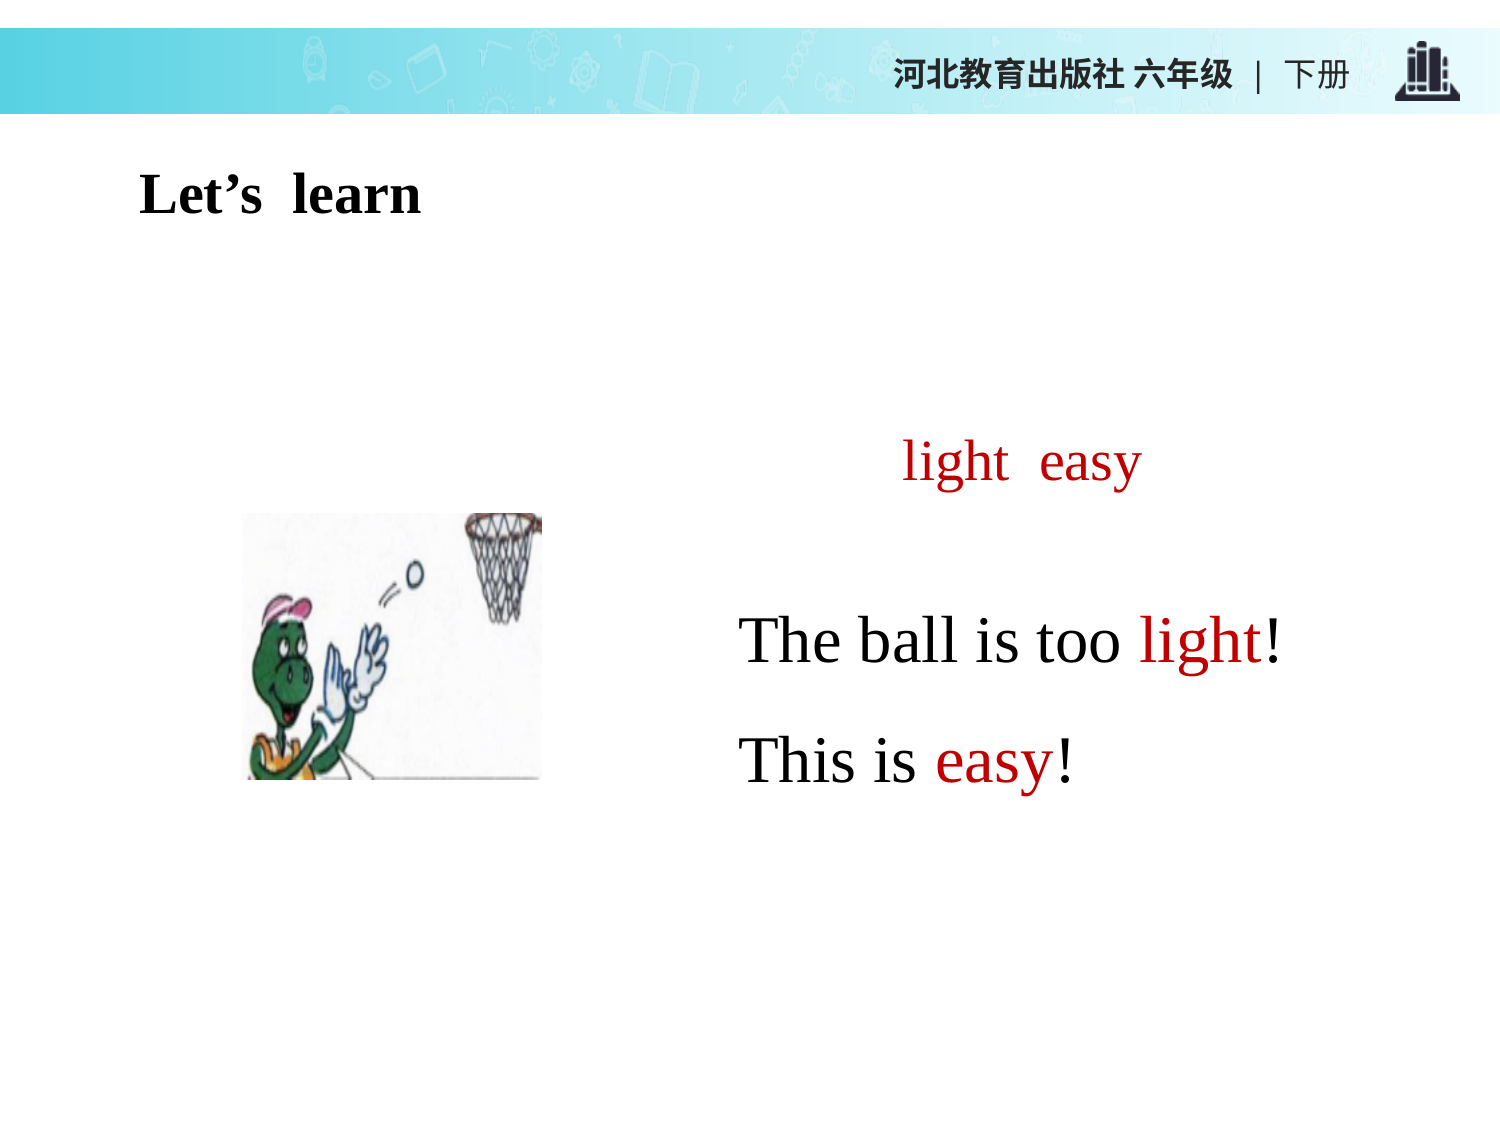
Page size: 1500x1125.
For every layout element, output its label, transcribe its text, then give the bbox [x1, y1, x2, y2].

picture [241, 513, 543, 780]
text_box The ball is too light! This is easy! [723, 548, 1461, 804]
picture [1395, 41, 1460, 101]
text_box light easy [888, 415, 1158, 500]
text_box Let’s learn [16, 145, 458, 236]
picture [303, 29, 1385, 114]
